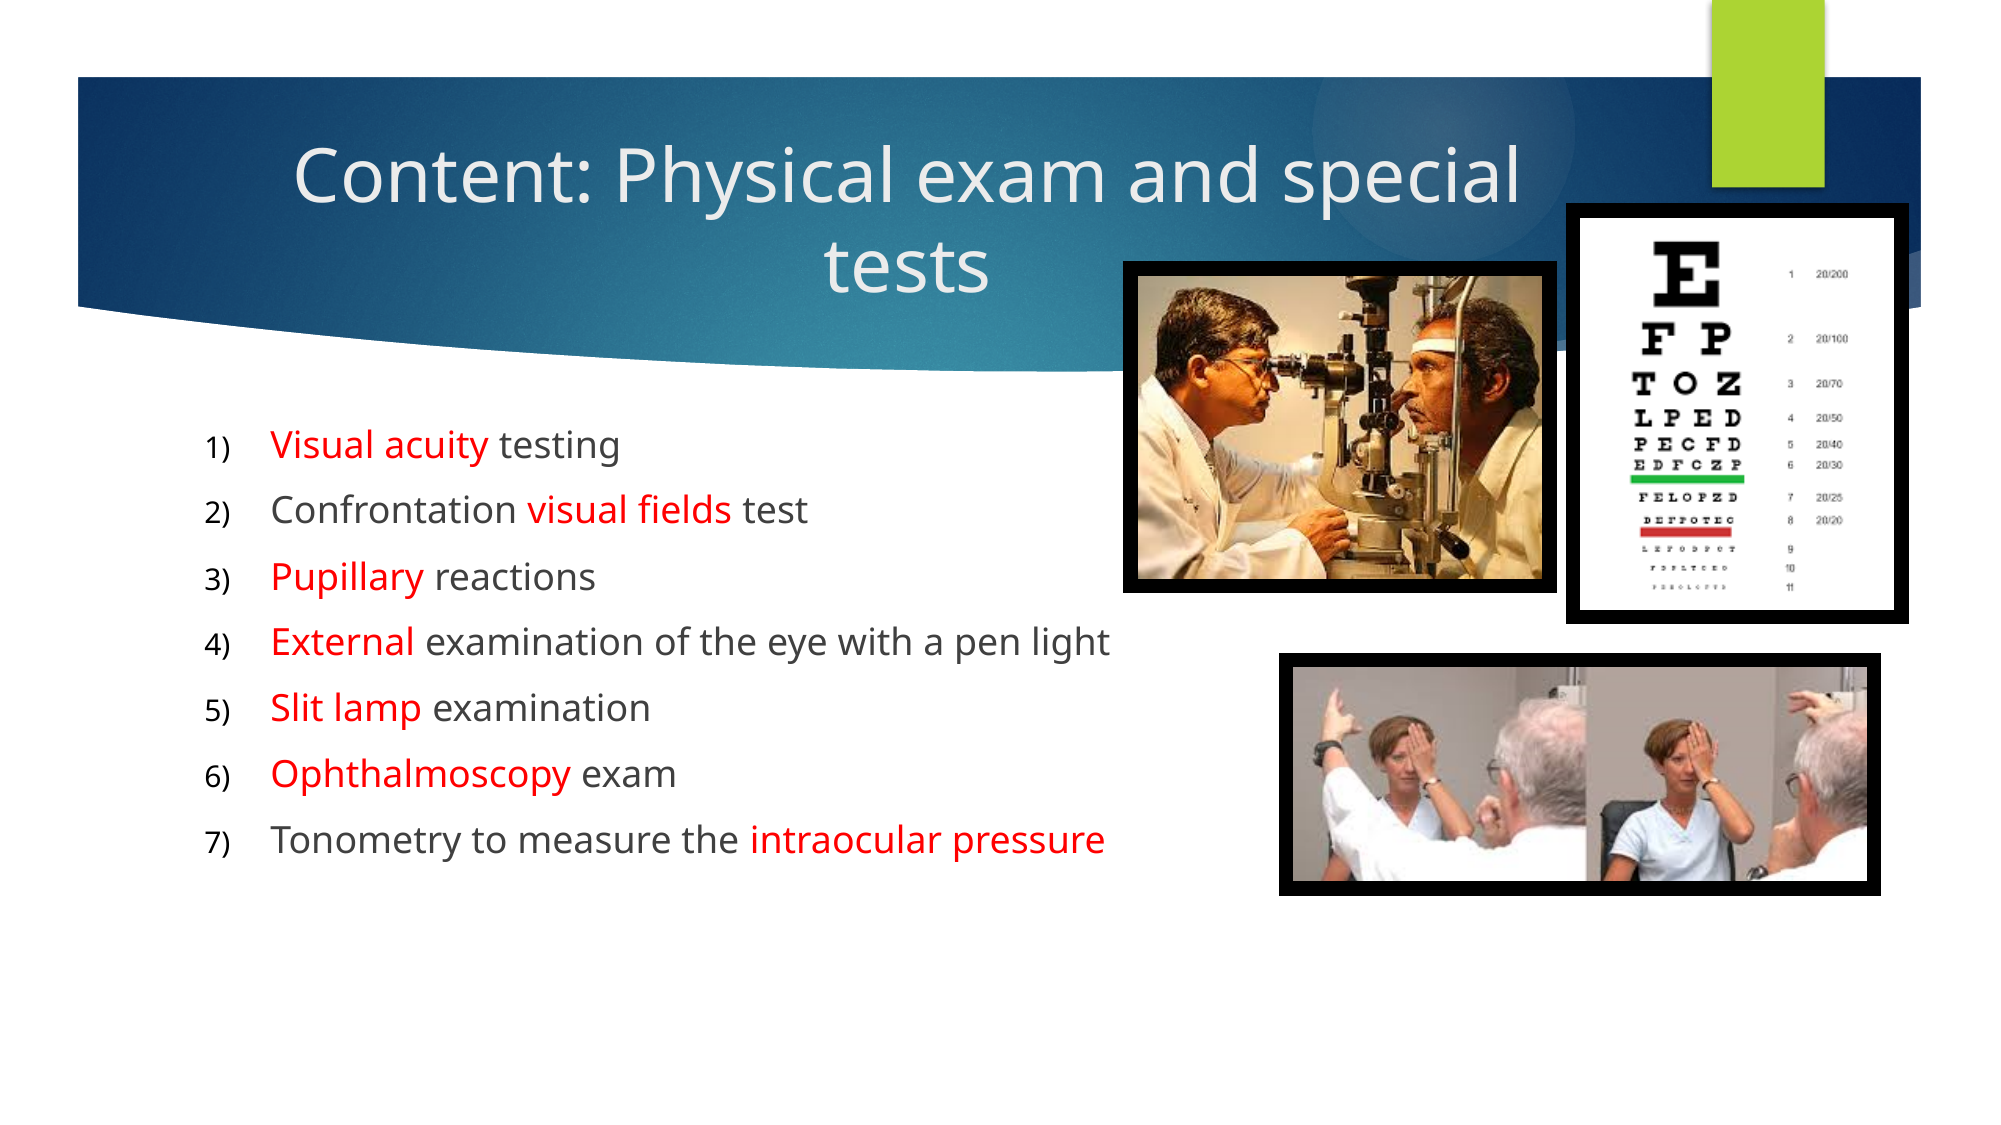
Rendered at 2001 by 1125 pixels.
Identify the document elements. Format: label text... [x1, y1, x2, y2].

picture [1579, 217, 1895, 611]
picture [1137, 275, 1543, 580]
title Content: Physical exam and special tests [189, 159, 1627, 276]
list Visual acuity testing Confrontation visual fields test Pupillary reactions External examination of the eye with a pen light Slit lamp examination Ophthalmoscopy exam Tonometry to measure the intraocular pressure [189, 347, 1627, 988]
picture [1293, 667, 1867, 882]
